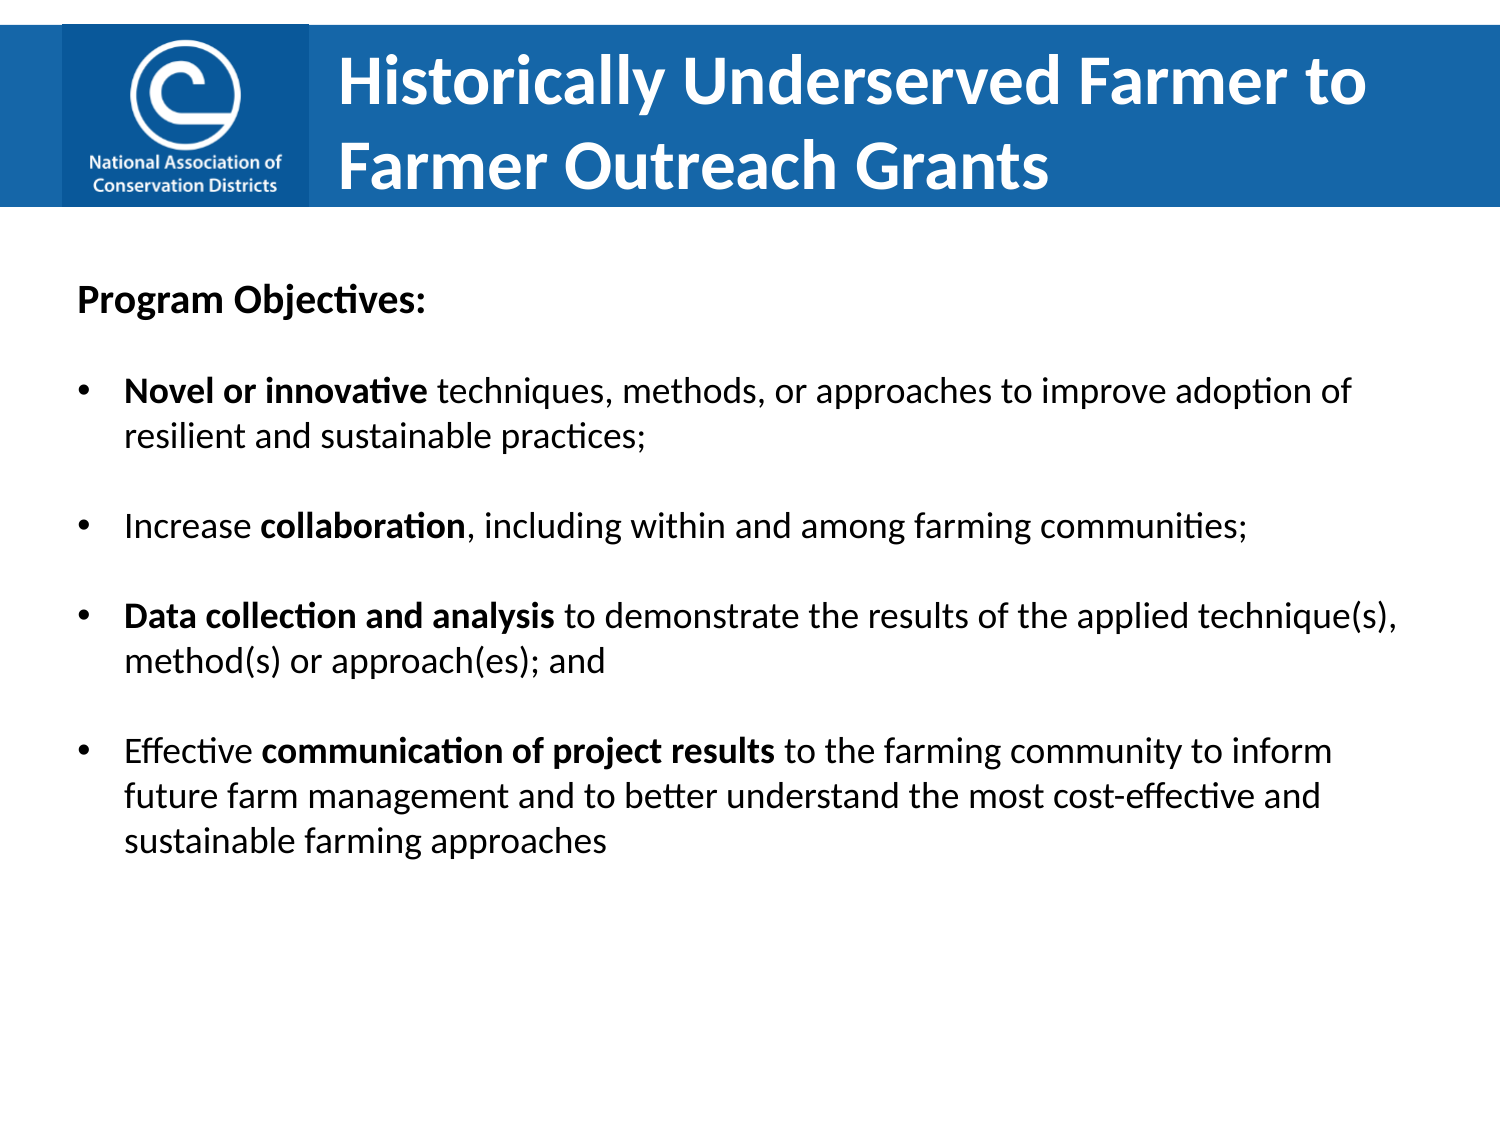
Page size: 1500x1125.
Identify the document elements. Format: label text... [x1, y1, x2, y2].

text_box Historically Underserved Farmer to Farmer Outreach Grants [323, 24, 1424, 213]
text_box Program Objectives: Novel or innovative techniques, methods, or approaches to improve adoption of resilient and sustainable practices; Increase collaboration, including within and among farming communities; Data collection and analysis to demonstrate the results of the applied technique(s), method(s) or approach(es); and Effective communication of project results to the farming community to inform future farm management and to better understand the most cost-effective and sustainable farming approaches [62, 264, 1438, 869]
picture [62, 24, 309, 207]
